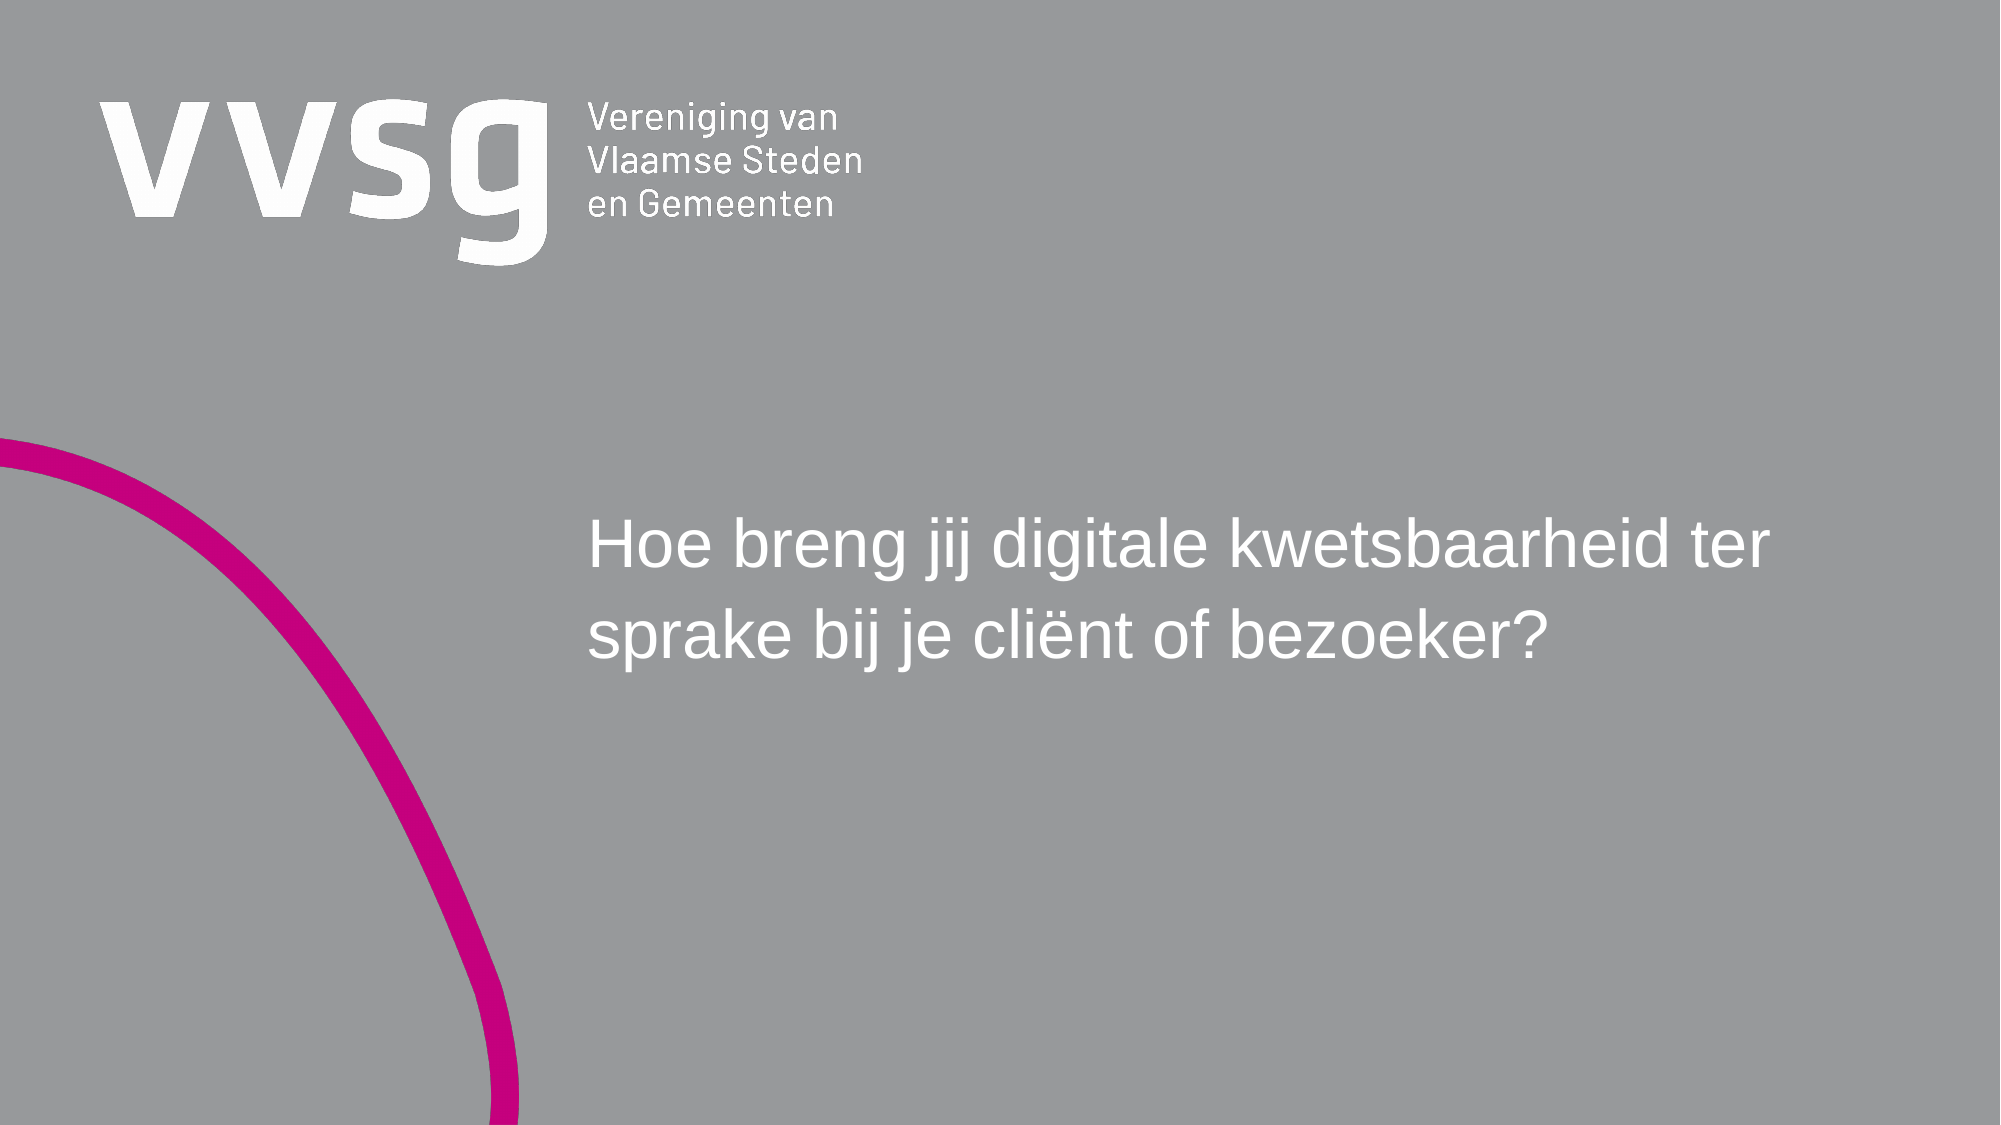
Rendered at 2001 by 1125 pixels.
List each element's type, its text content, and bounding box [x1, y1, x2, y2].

picture [0, 438, 519, 1125]
picture [99, 99, 861, 266]
list Hoe breng jij digitale kwetsbaarheid ter sprake bij je cliënt of bezoeker? [587, 495, 1900, 672]
